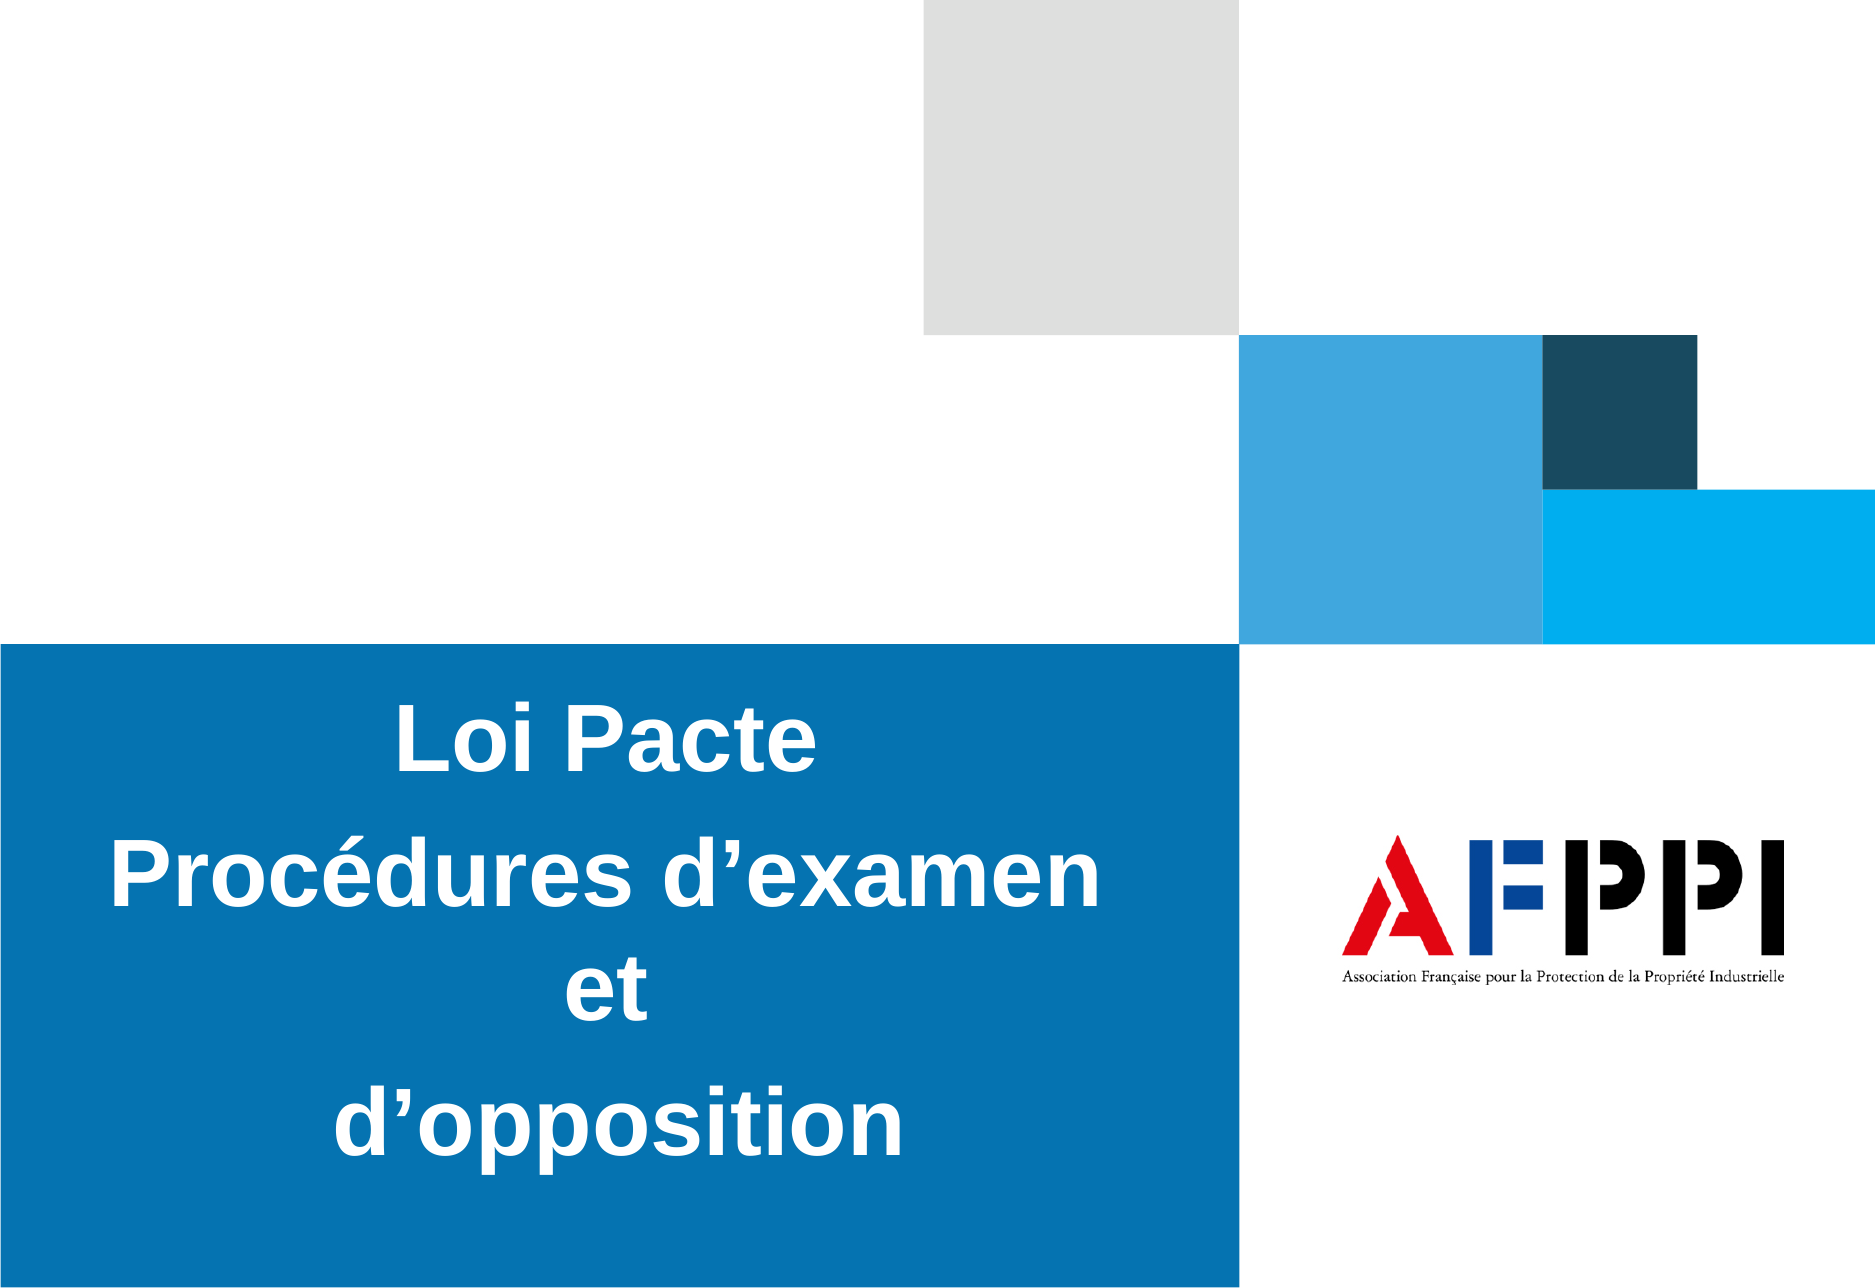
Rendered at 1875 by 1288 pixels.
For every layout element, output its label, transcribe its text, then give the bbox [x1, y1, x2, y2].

picture [1316, 826, 1809, 994]
list Loi Pacte Procédures d’examen et d’opposition [62, 668, 1150, 1207]
